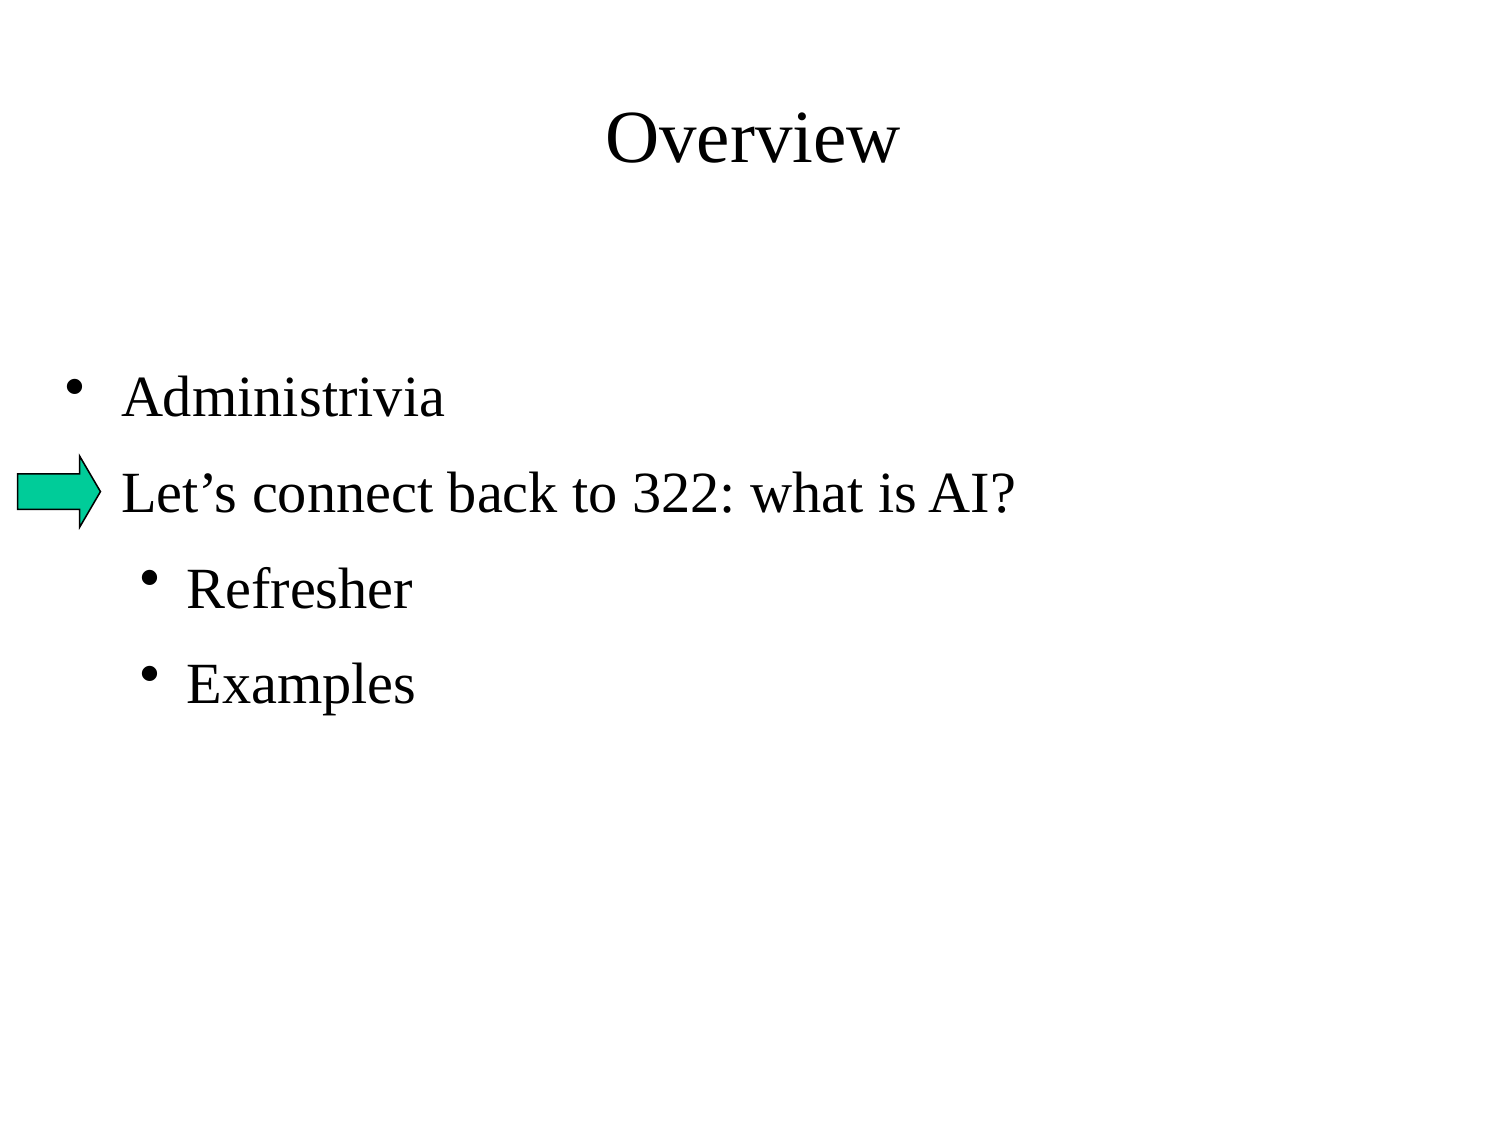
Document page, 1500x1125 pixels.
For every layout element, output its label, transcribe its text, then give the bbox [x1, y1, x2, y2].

text_box Administrivia Let’s connect back to 322: what is AI? Refresher Examples [50, 255, 1438, 938]
title Overview [52, 66, 1454, 180]
text_box [17, 456, 101, 528]
